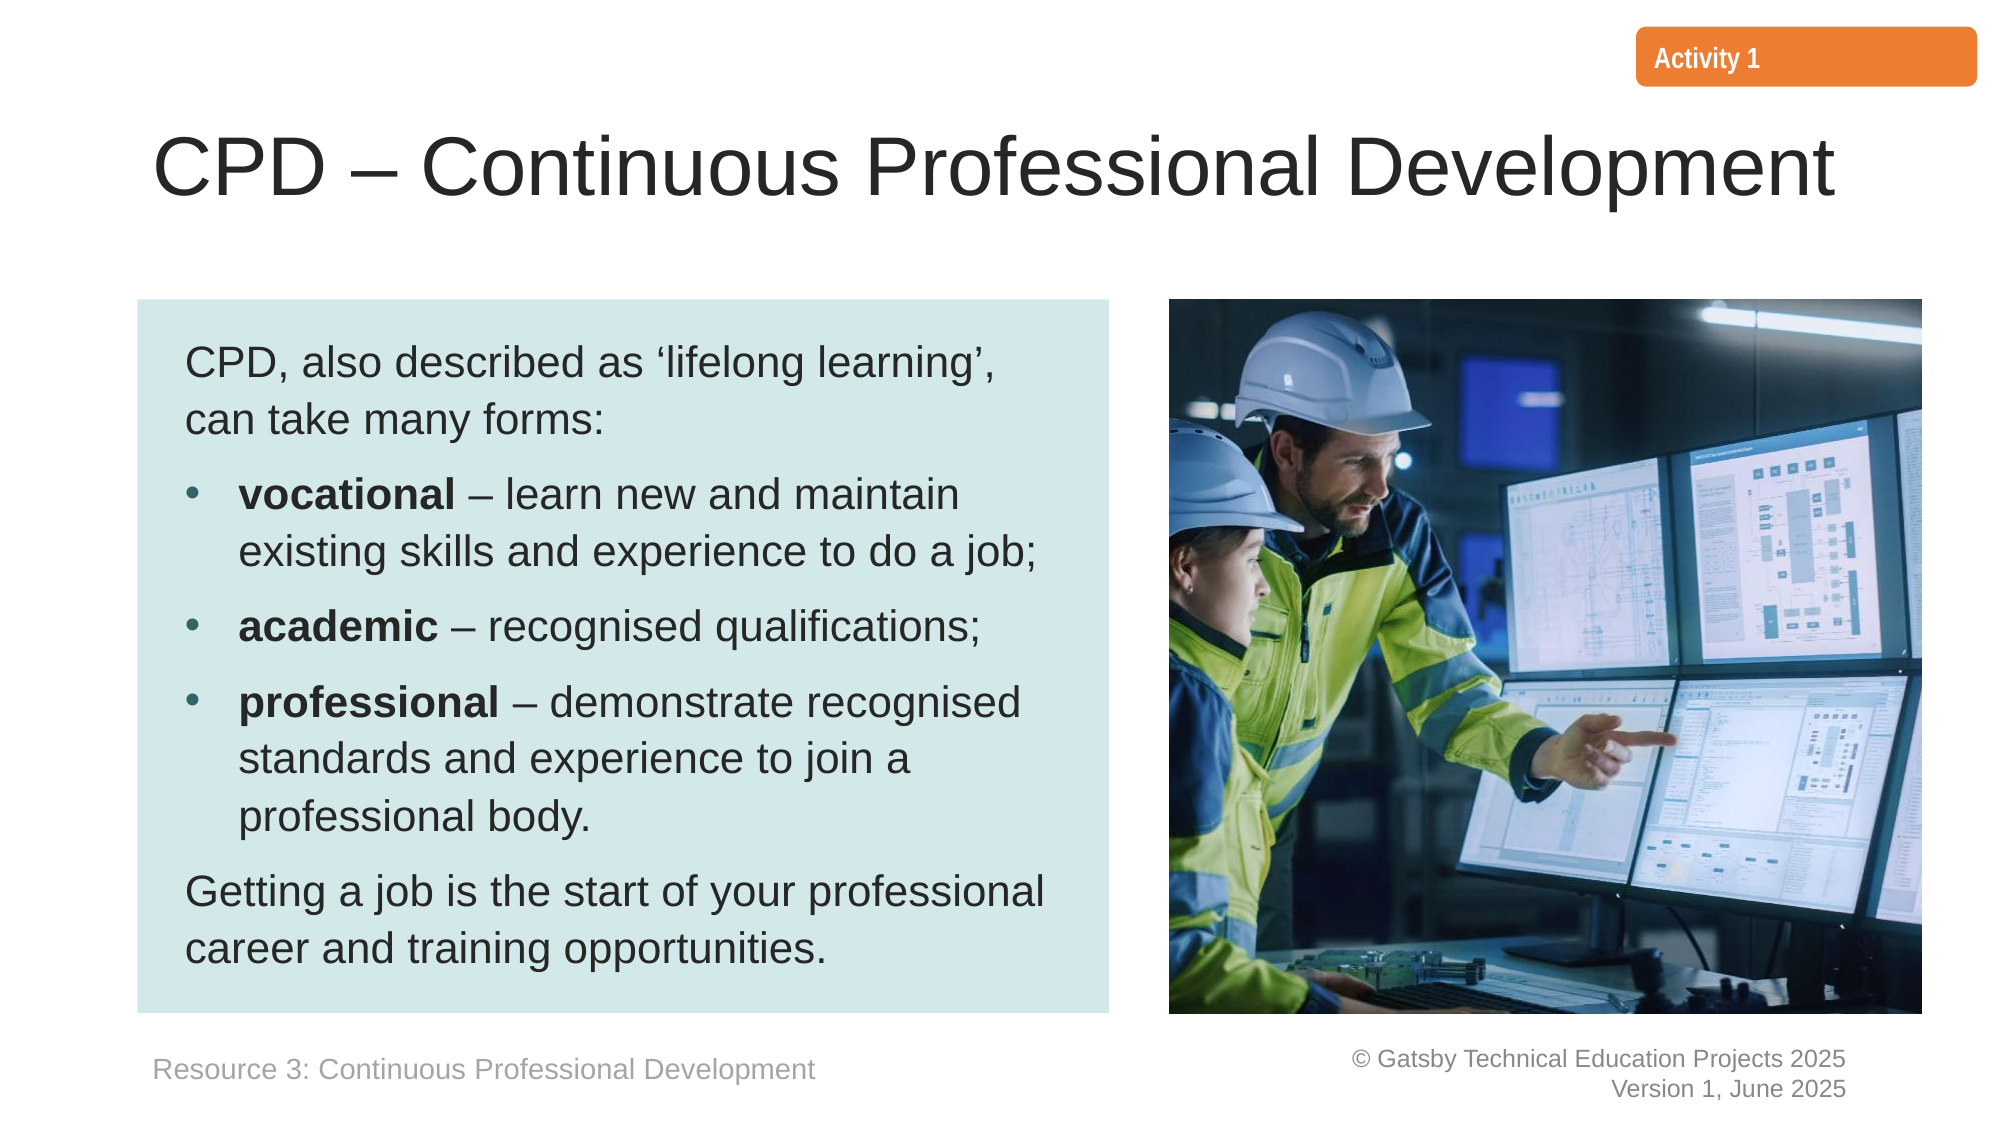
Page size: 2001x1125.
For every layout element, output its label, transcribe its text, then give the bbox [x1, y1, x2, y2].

text_box Activity 1 [1636, 26, 1978, 87]
title CPD – Continuous Professional Development [137, 59, 1863, 278]
list CPD, also described as ‘lifelong learning’, can take many forms: vocational – learn new and maintain existing skills and experience to do a job; academic – recognised qualifications; professional – demonstrate recognised standards and experience to join a professional body. Getting a job is the start of your professional career and training opportunities. [137, 299, 1109, 1014]
picture [1168, 299, 1922, 1014]
